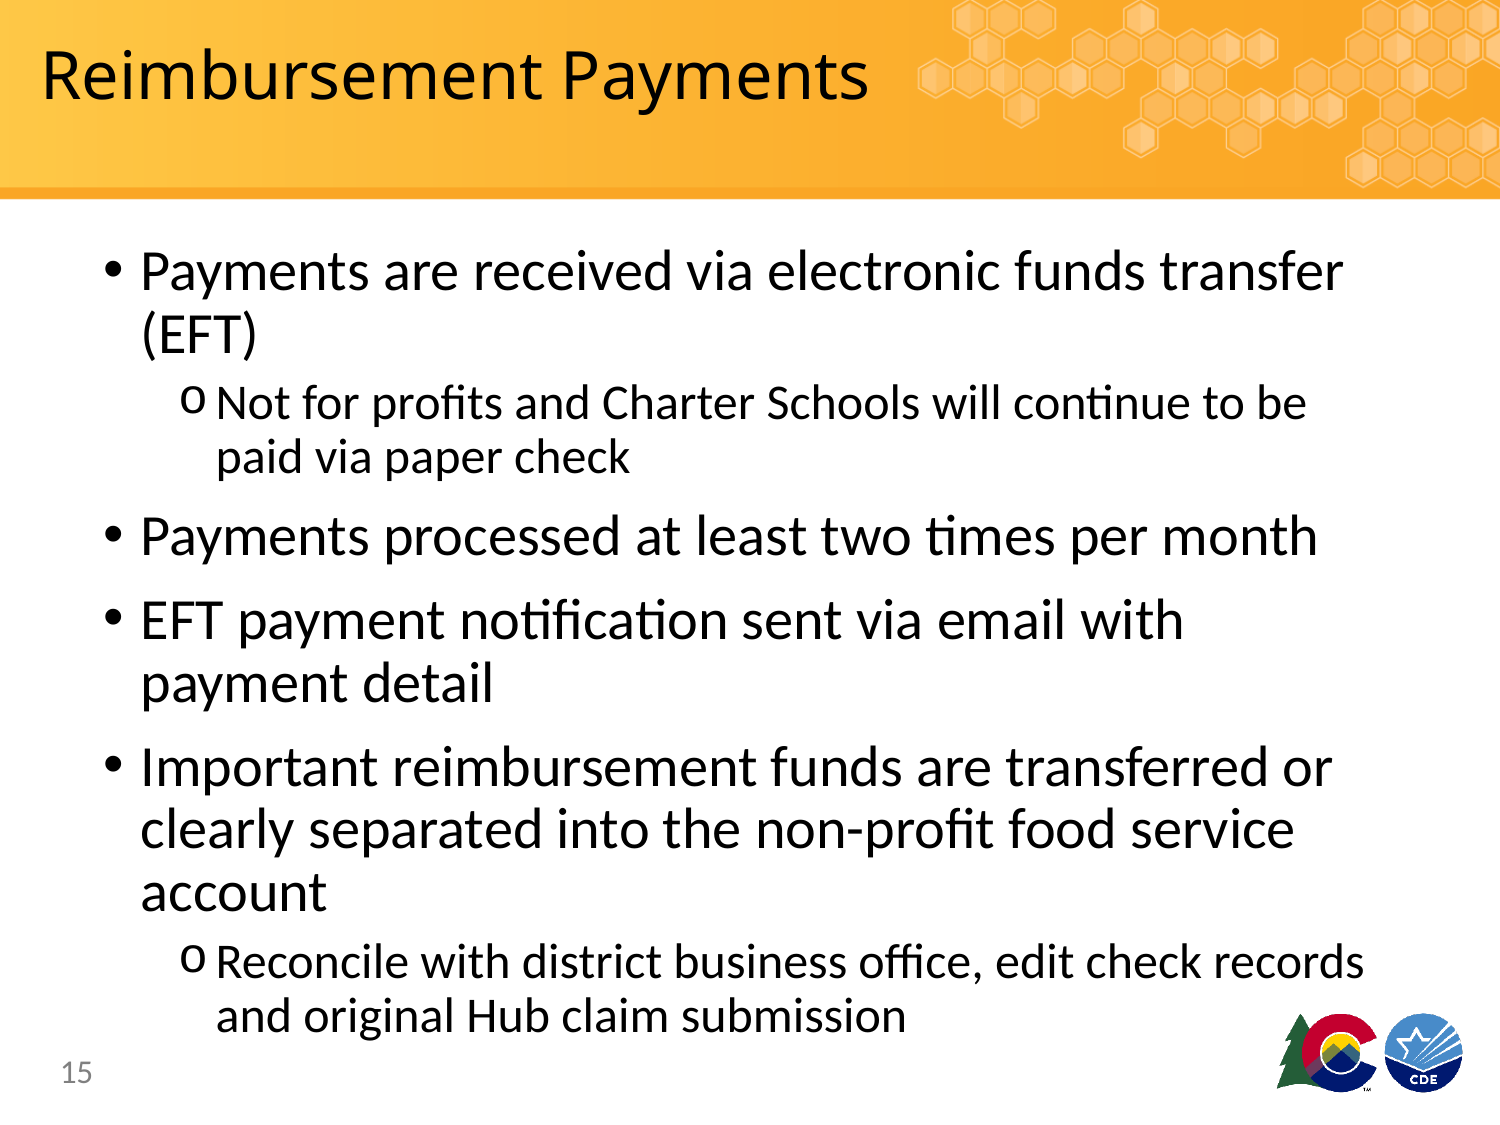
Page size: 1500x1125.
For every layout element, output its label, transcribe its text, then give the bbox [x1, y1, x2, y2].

list Payments are received via electronic funds transfer (EFT) Not for profits and Charter Schools will continue to be paid via paper check Payments processed at least two times per month EFT payment notification sent via email with payment detail Important reimbursement funds are transferred or clearly separated into the non-profit food service account Reconcile with district business office, edit check records and original Hub claim submission [103, 239, 1397, 952]
picture [0, 0, 1500, 200]
title Reimbursement Payments [40, 41, 1038, 166]
picture [1275, 1012, 1463, 1093]
slide_number 15 [45, 1042, 122, 1103]
